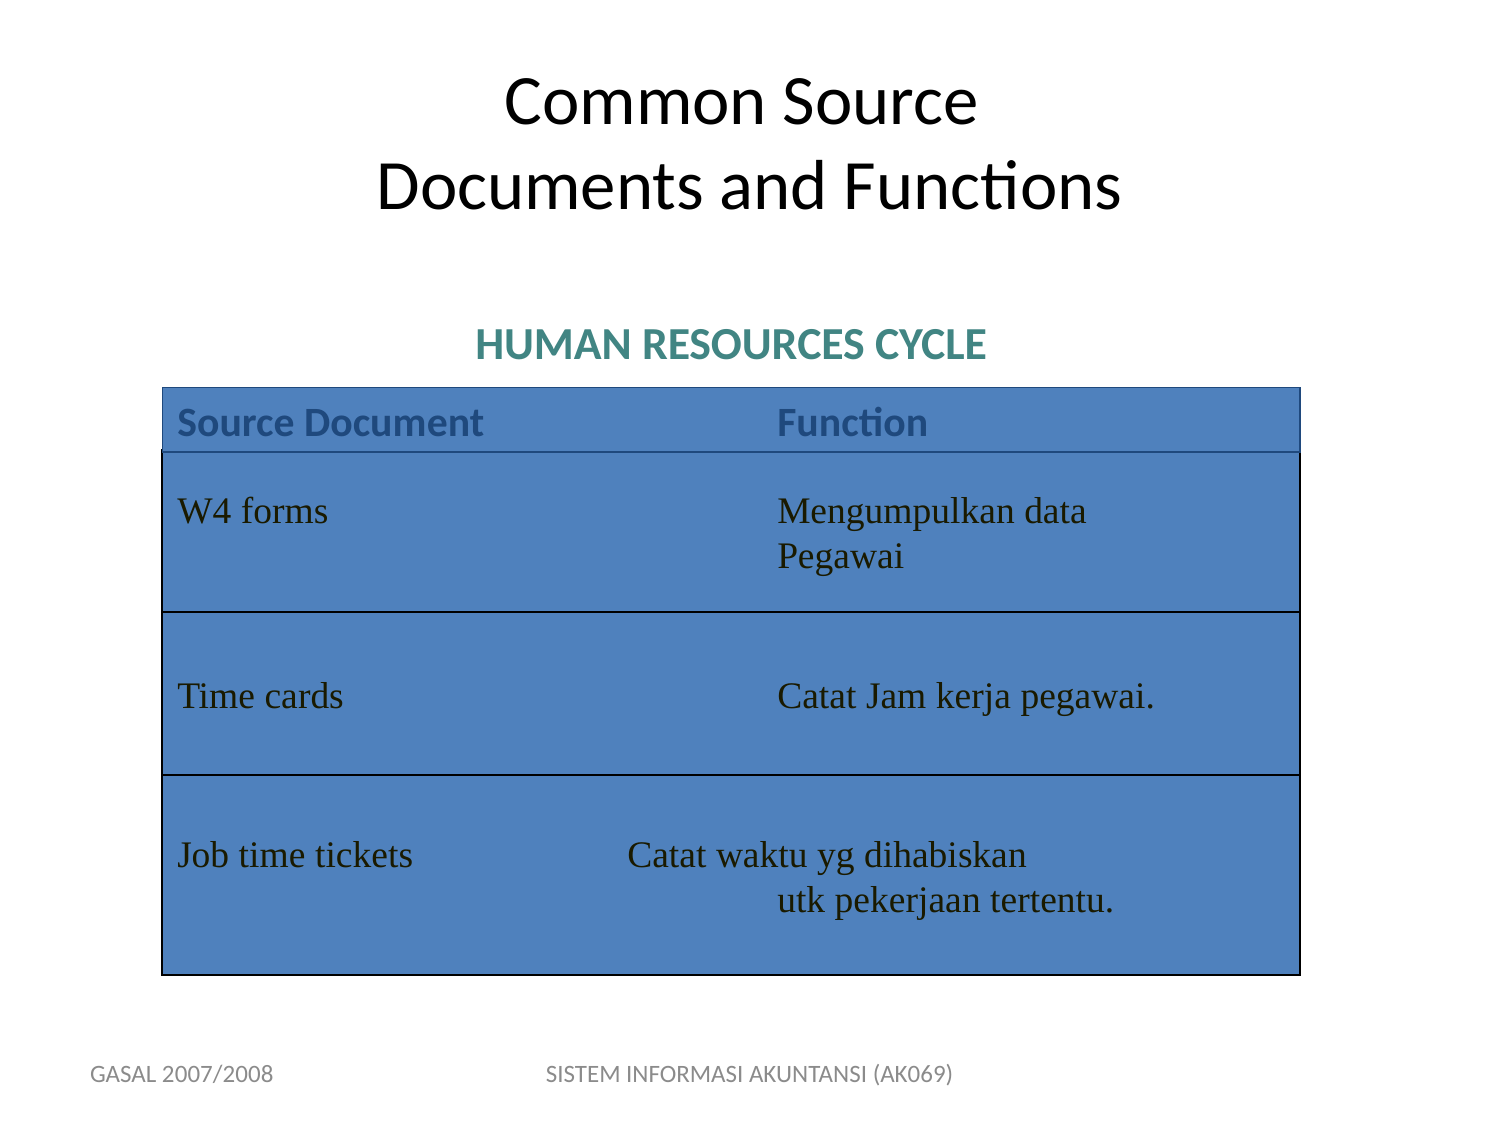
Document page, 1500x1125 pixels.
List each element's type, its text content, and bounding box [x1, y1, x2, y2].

text_box Source Document Function [162, 387, 1300, 453]
slide_number GASAL 2007/2008 [75, 1042, 425, 1103]
text_box W4 forms Mengumpulkan data Pegawai [162, 523, 1300, 612]
text_box Job time tickets Catat waktu yg dihabiskan utk pekerjaan tertentu. [162, 774, 1300, 975]
text_box [62, 462, 1400, 523]
text_box W4 forms Mengumpulkan data Pegawai [162, 453, 1300, 462]
footer SISTEM INFORMASI AKUNTANSI (AK069) [512, 1042, 988, 1103]
title Common Source Documents and Functions [75, 45, 1425, 233]
list HUMAN RESOURCES CYCLE [62, 312, 1400, 400]
text_box Time cards Catat Jam kerja pegawai. [162, 612, 1300, 774]
